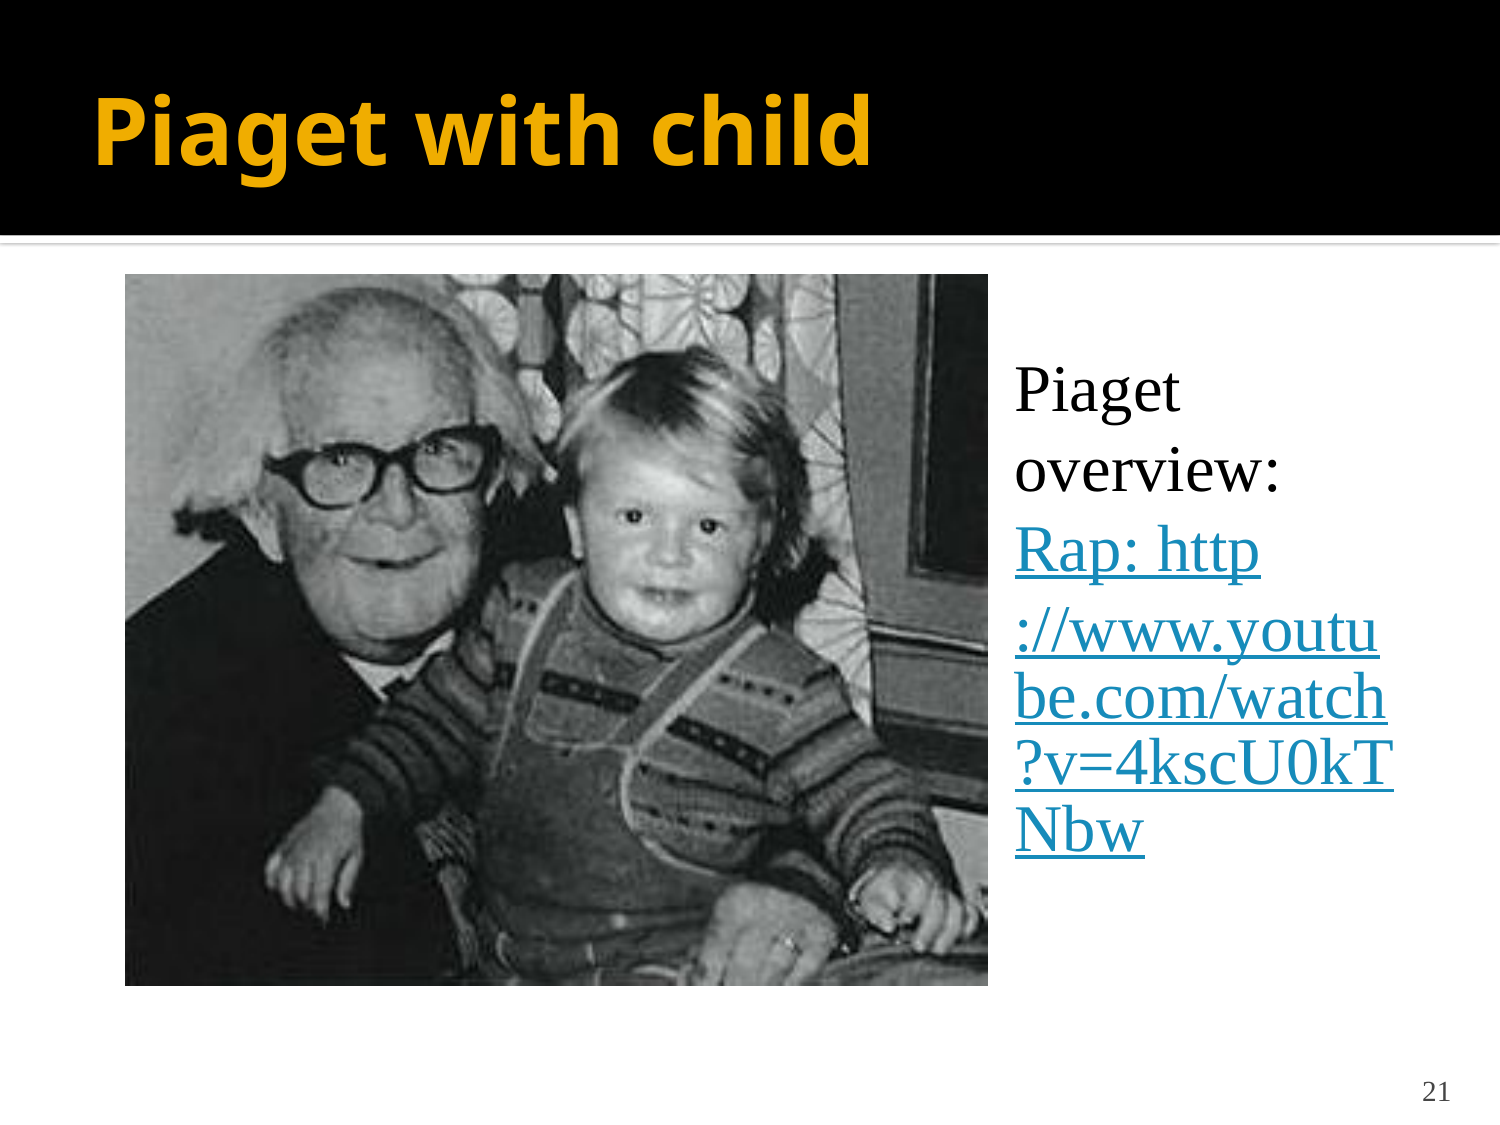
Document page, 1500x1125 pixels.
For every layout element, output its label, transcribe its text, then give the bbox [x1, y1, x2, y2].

slide_number 21 [1345, 1062, 1467, 1108]
title Piaget with child [75, 24, 1425, 231]
picture [124, 274, 988, 986]
text_box Piaget overview: Rap: http://www.youtube.com/watch?v=4kscU0kTNbw [999, 337, 1421, 752]
